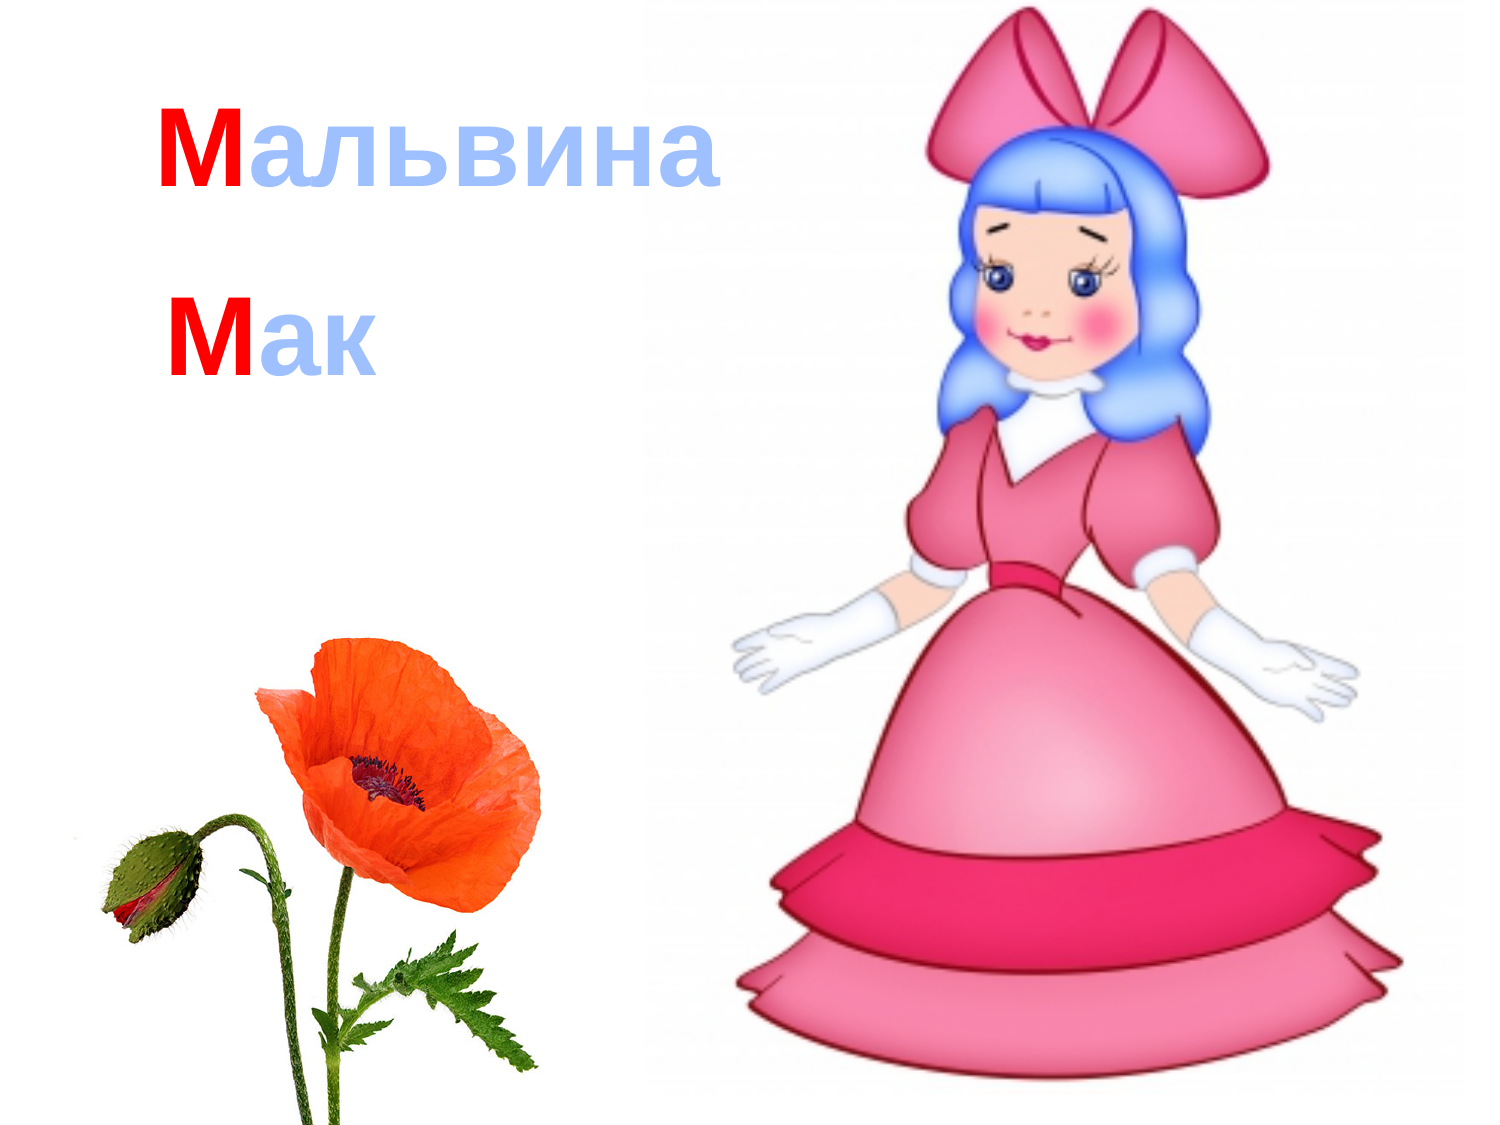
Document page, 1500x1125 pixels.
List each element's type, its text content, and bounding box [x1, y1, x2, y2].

picture [52, 0, 1465, 1125]
text_box Мальвина [138, 66, 638, 217]
text_box Мак [148, 255, 393, 406]
